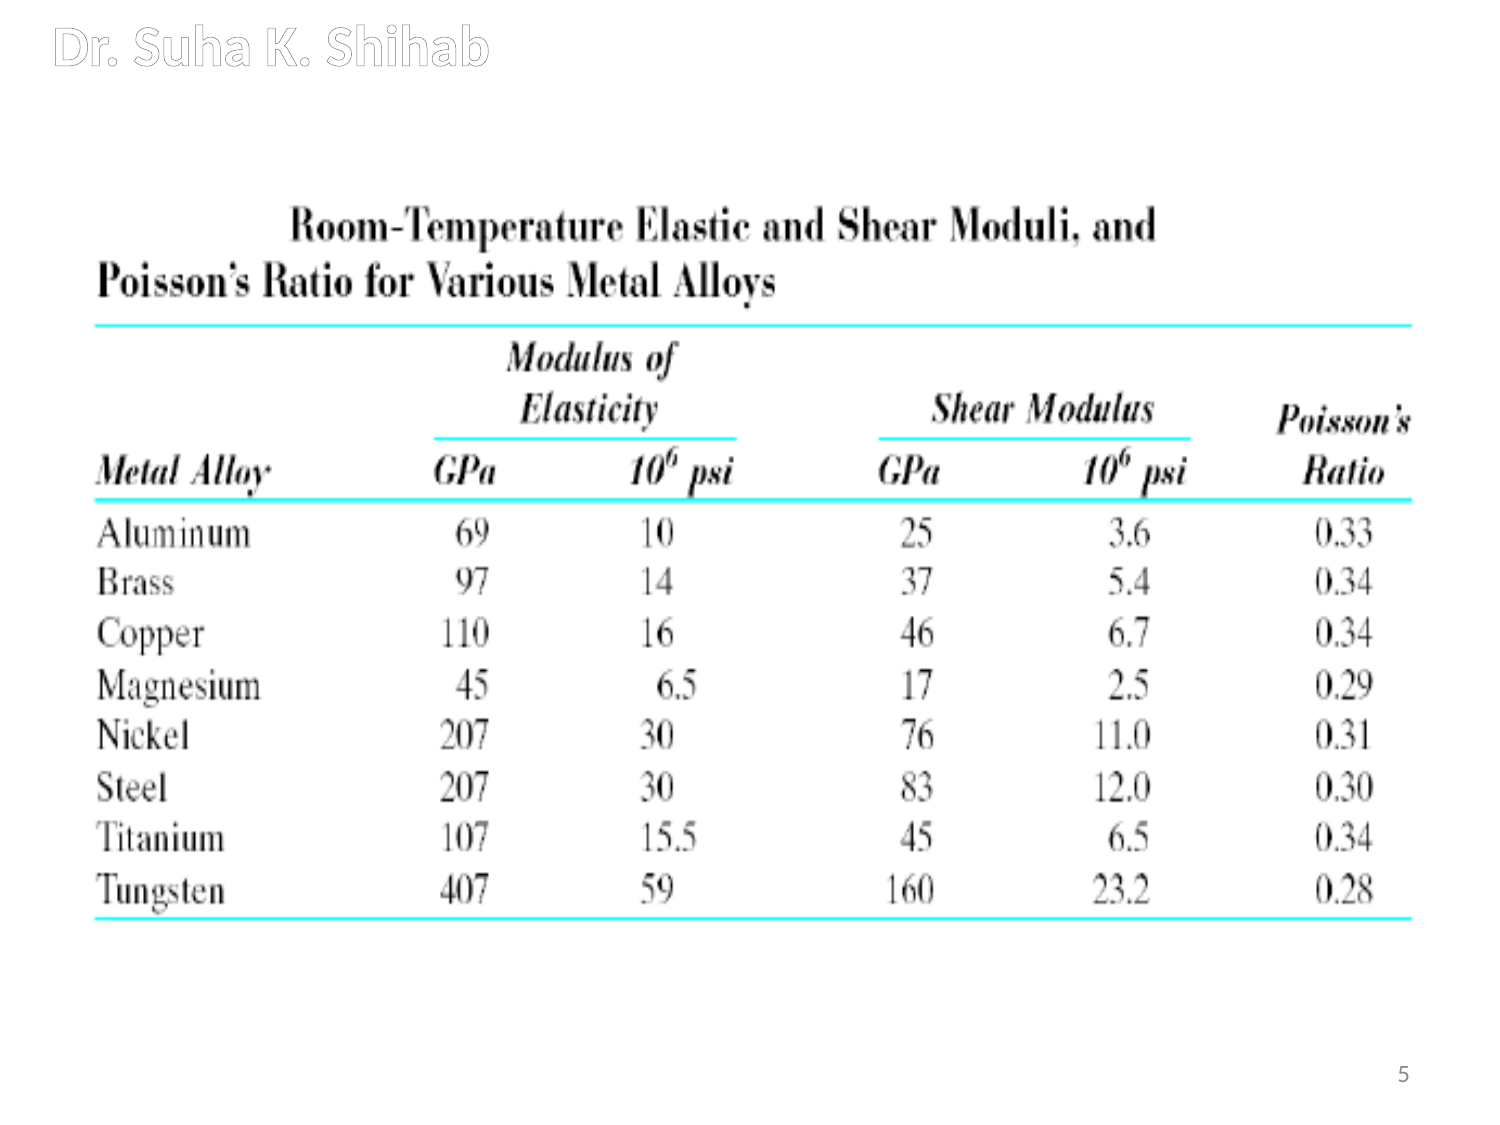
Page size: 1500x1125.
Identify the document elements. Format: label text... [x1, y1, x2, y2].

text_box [74, 162, 1428, 951]
text_box Dr. Suha K. Shihab [0, 0, 580, 85]
slide_number 5 [1074, 1042, 1425, 1103]
